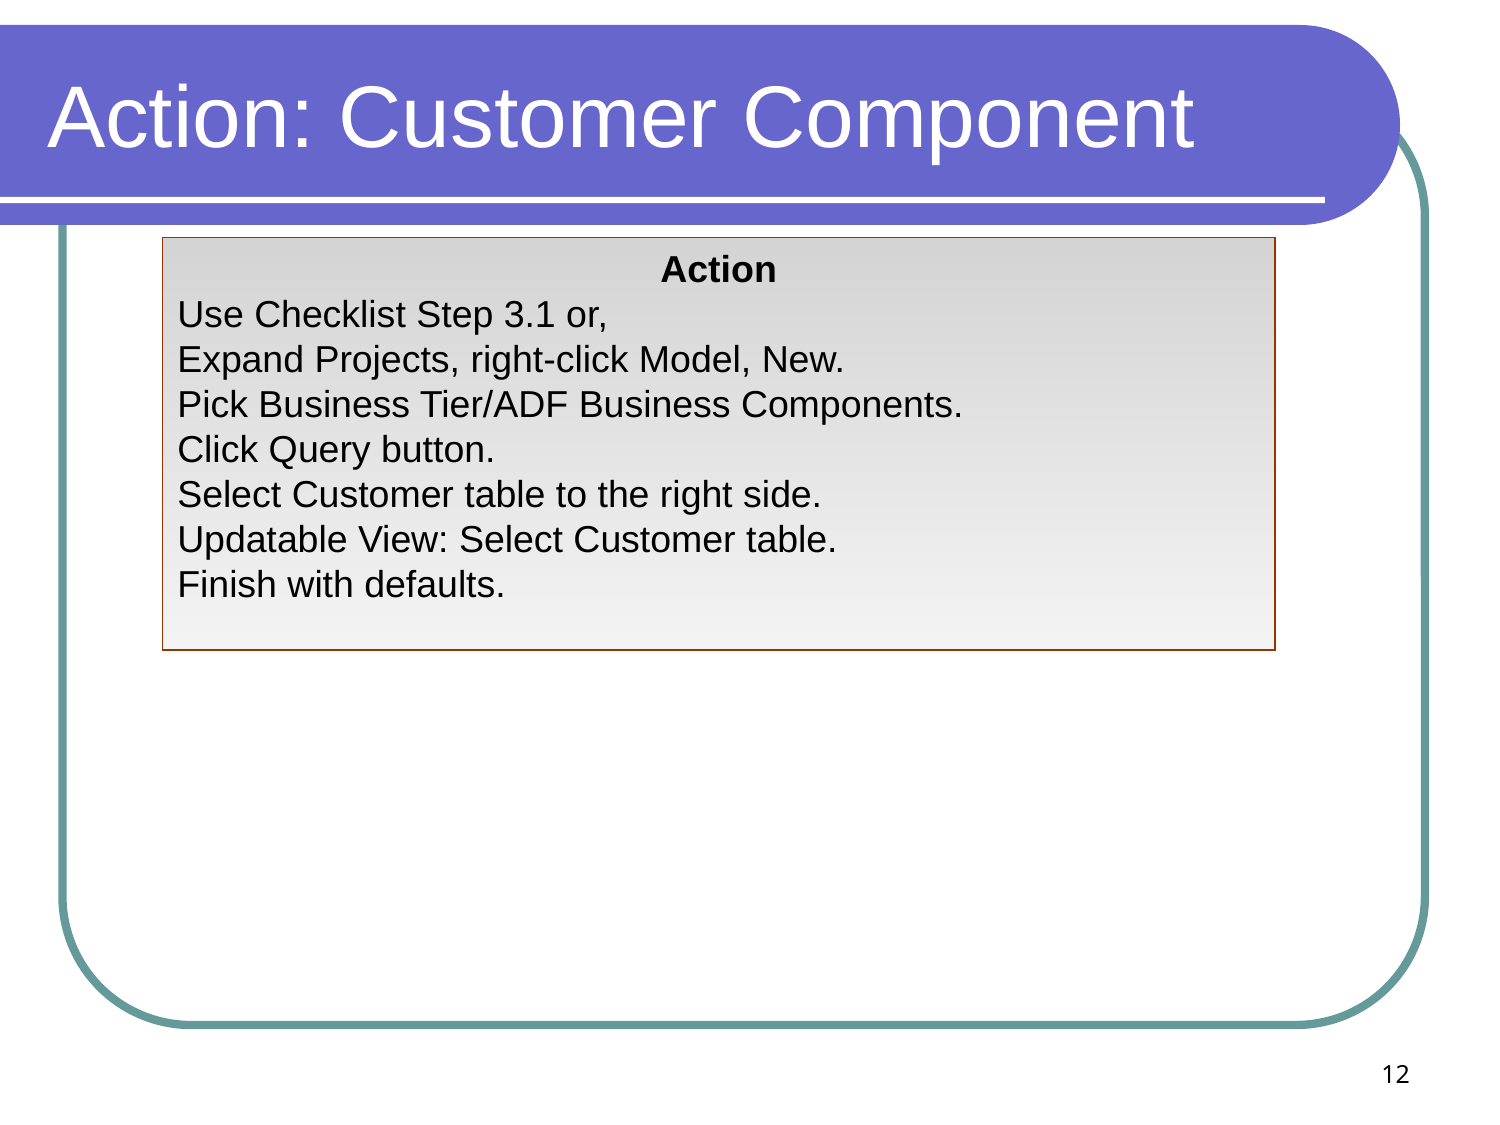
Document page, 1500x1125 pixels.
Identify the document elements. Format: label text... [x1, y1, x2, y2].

title Action: Customer Component [31, 37, 1348, 188]
text_box Action Use Checklist Step 3.1 or, Expand Projects, right-click Model, New. Pick Business Tier/ADF Business Components. Click Query button. Select Customer table to the right side. Updatable View: Select Customer table. Finish with defaults. [162, 237, 1275, 650]
slide_number 12 [1074, 1024, 1426, 1101]
